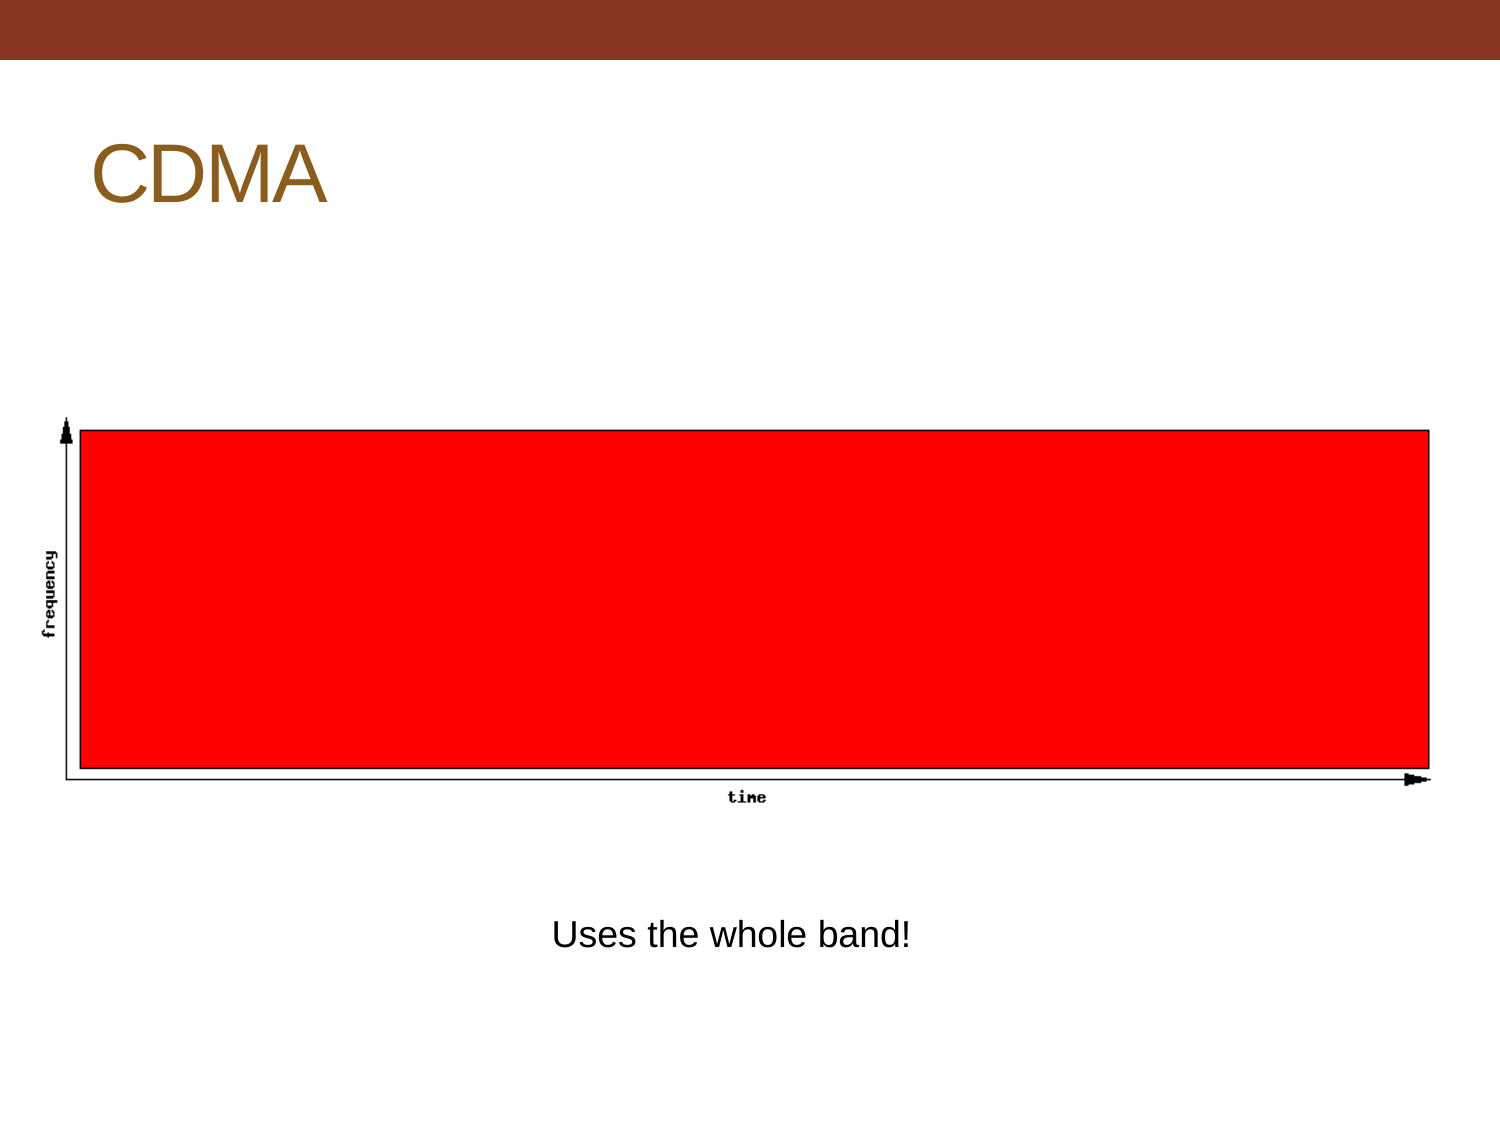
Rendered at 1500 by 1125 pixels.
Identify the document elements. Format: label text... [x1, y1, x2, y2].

picture [30, 387, 1459, 807]
text_box Uses the whole band! [536, 903, 927, 963]
title CDMA [75, 87, 1425, 250]
